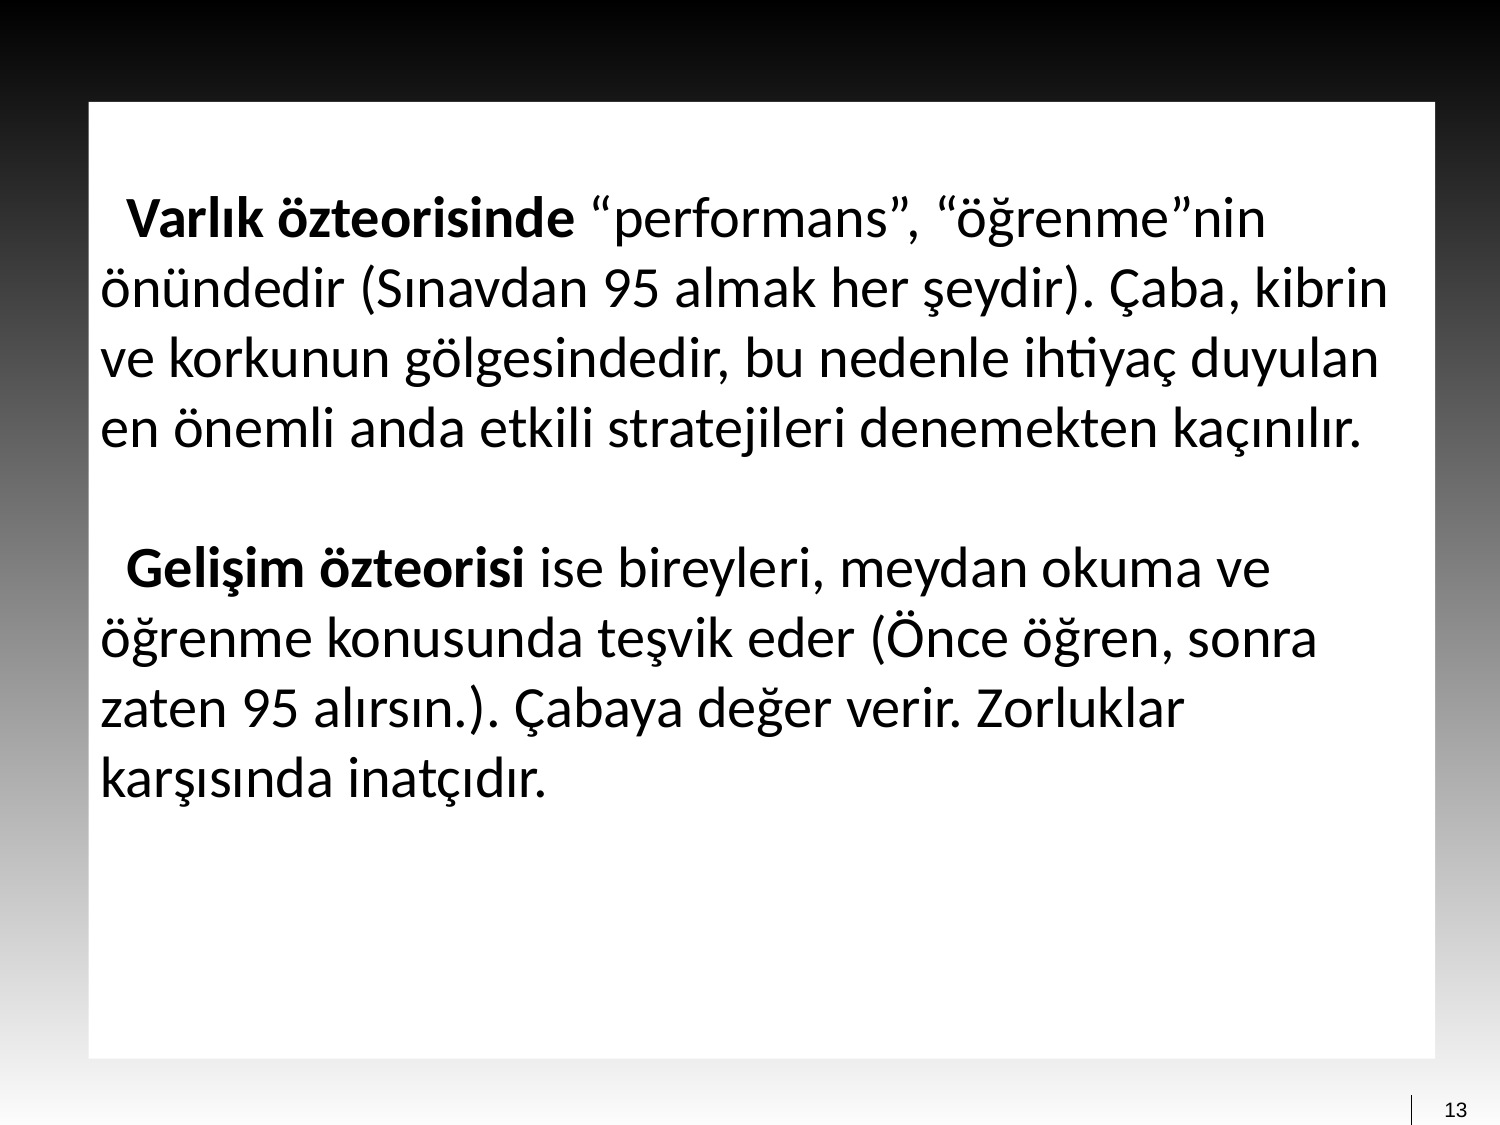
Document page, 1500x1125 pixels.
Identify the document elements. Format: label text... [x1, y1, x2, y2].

text_box Varlık özteorisinde “performans”, “öğrenme”nin önündedir (Sınavdan 95 almak her şeydir). Çaba, kibrin ve korkunun gölgesindedir, bu nedenle ihtiyaç duyulan en önemli anda etkili stratejileri denemekten kaçınılır. Gelişim özteorisi ise bireyleri, meydan okuma ve öğrenme konusunda teşvik eder (Önce öğren, sonra zaten 95 alırsın.). Çabaya değer verir. Zorluklar karşısında inatçıdır. [88, 101, 1436, 1059]
slide_number 13 [1411, 1091, 1483, 1125]
